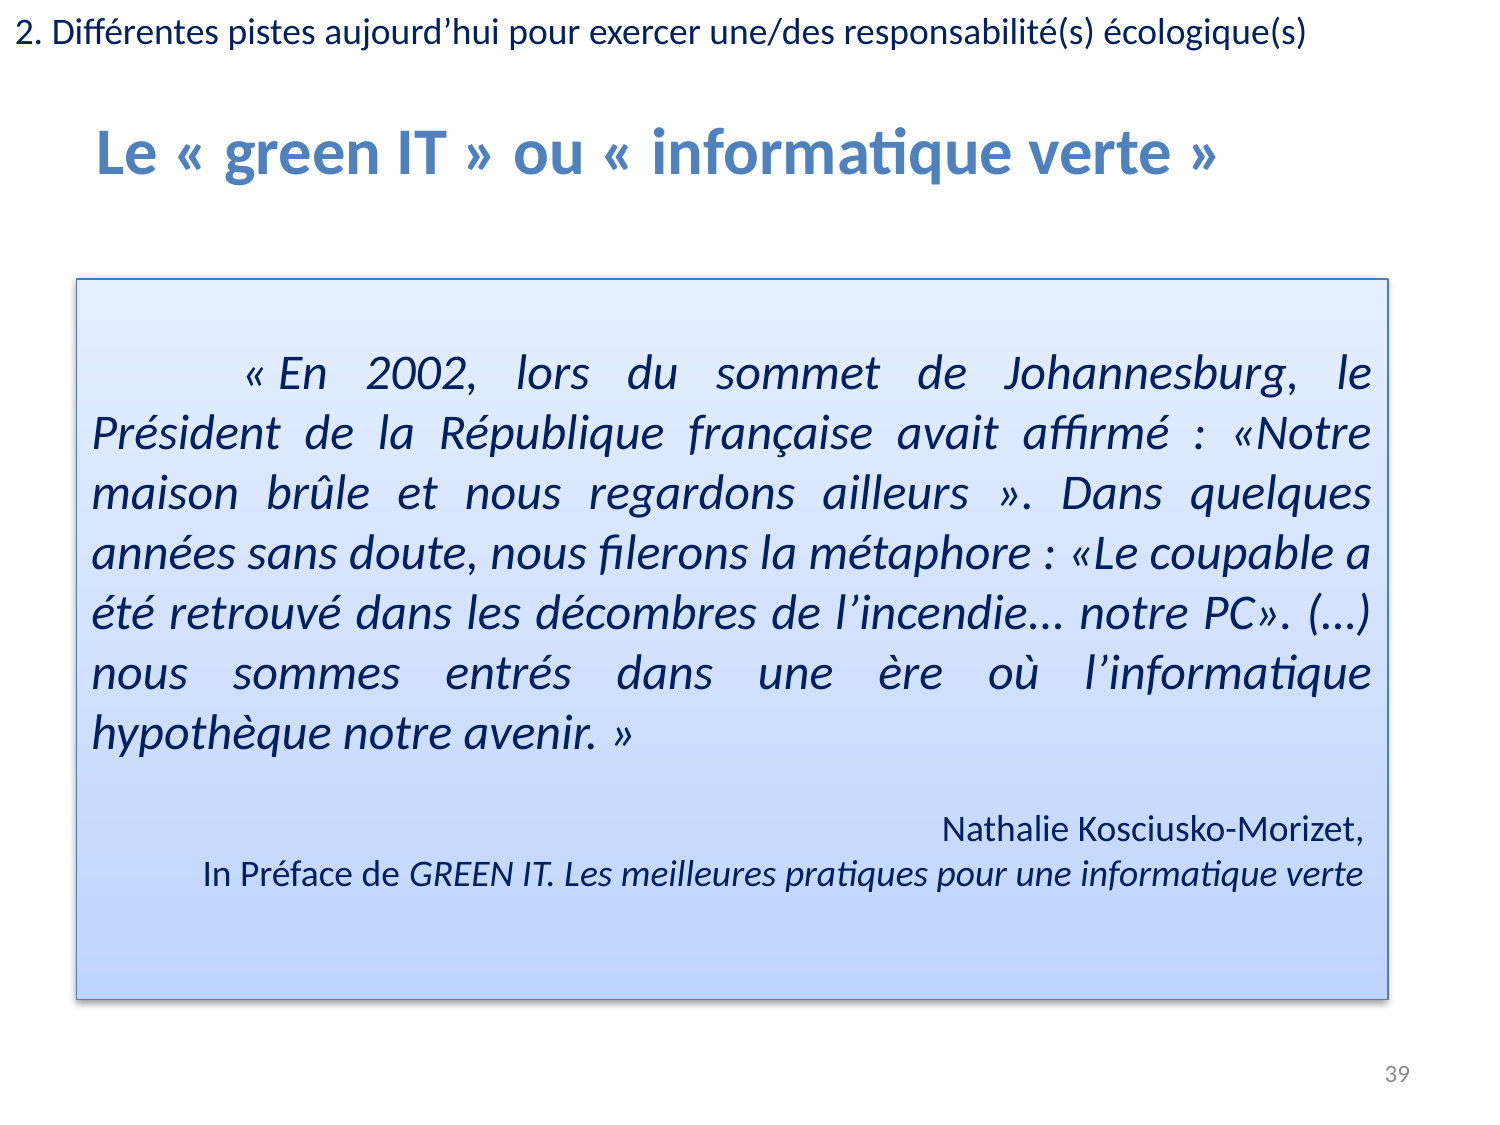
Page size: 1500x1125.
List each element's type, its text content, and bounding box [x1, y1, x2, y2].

text_box « En 2002, lors du sommet de Johannesburg, le Président de la République française avait affirmé : «Notre maison brûle et nous regardons ailleurs ». Dans quelques années sans doute, nous filerons la métaphore : «Le coupable a été retrouvé dans les décombres de l’incendie... notre PC». (…) nous sommes entrés dans une ère où l’informatique hypothèque notre avenir. » Nathalie Kosciusko-Morizet, In Préface de GREEN IT. Les meilleures pratiques pour une informatique verte [76, 278, 1389, 1000]
text_box 2. Différentes pistes aujourd’hui pour exercer une/des responsabilité(s) écologique(s) [0, 0, 1500, 60]
text_box Le « green IT » ou « informatique verte » [81, 70, 1432, 225]
slide_number 39 [1074, 1042, 1425, 1103]
